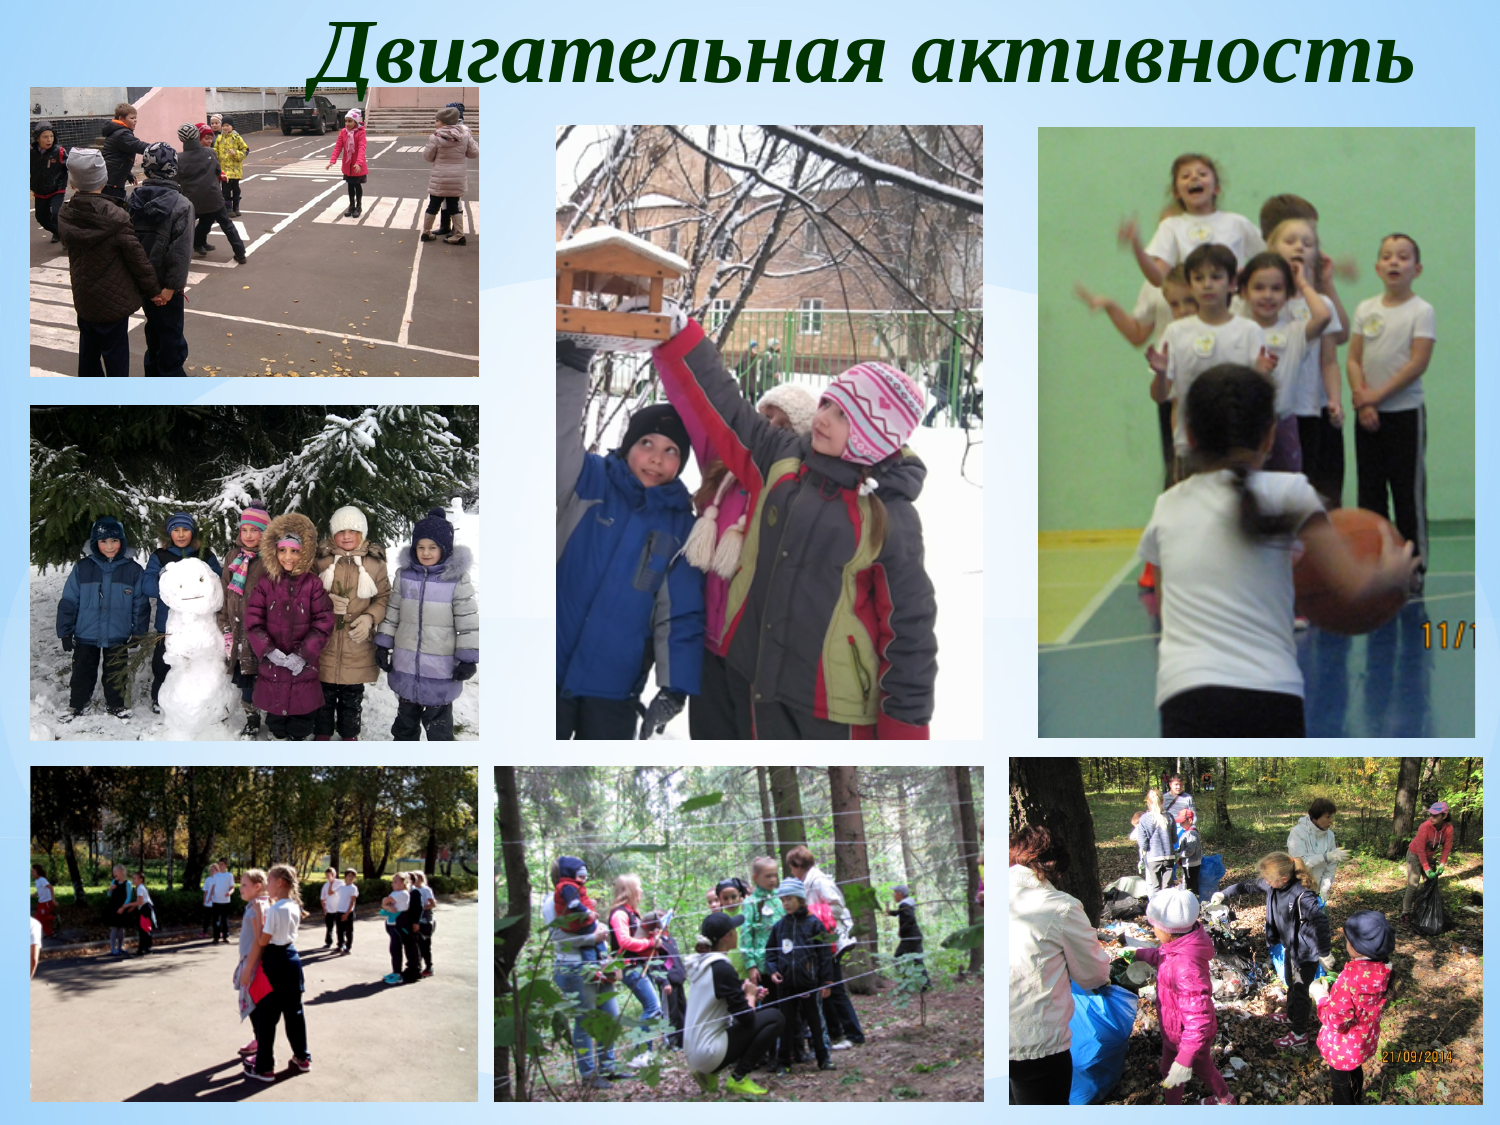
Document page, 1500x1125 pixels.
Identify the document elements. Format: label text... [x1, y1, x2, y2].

text_box Двигательная активность [265, 0, 1500, 109]
picture [1009, 757, 1483, 1106]
picture [1037, 127, 1476, 738]
picture [29, 404, 479, 741]
picture [29, 766, 479, 1102]
picture [556, 125, 983, 741]
picture [29, 87, 479, 377]
picture [494, 766, 985, 1102]
